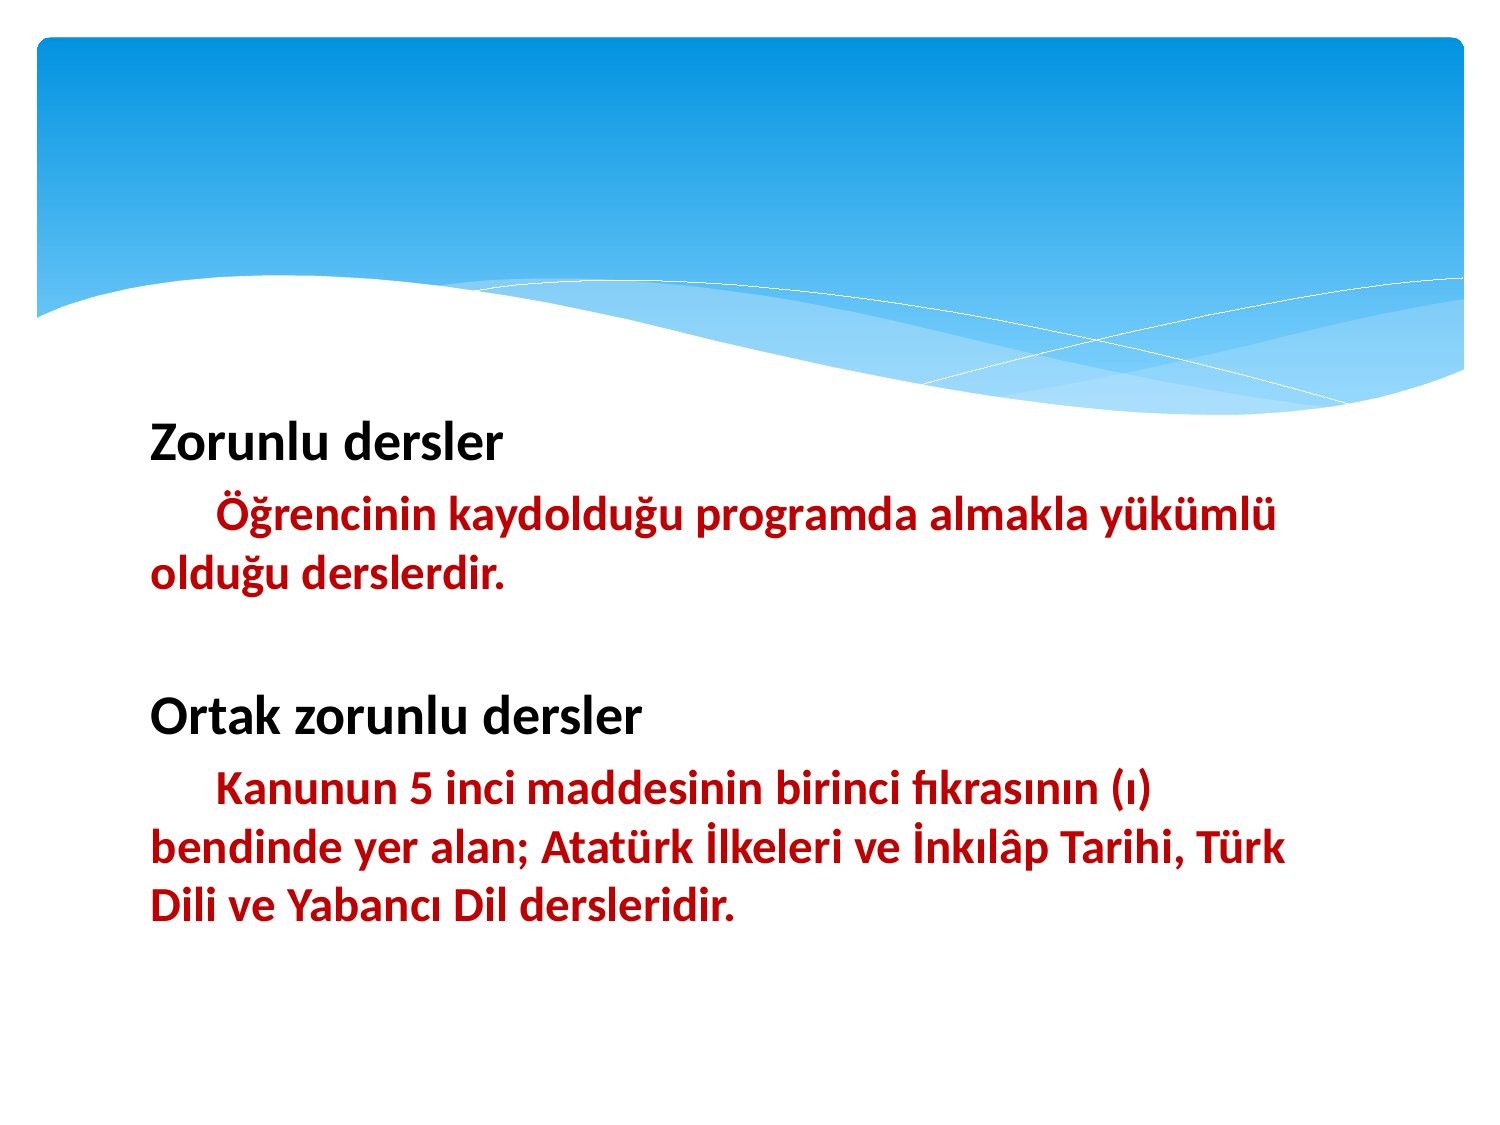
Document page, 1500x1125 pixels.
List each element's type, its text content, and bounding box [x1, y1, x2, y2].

list Zorunlu dersler Öğrencinin kaydolduğu programda almakla yükümlü olduğu derslerdir. Ortak zorunlu dersler Kanunun 5 inci maddesinin birinci fıkrasının (ı) bendinde yer alan; Atatürk İlkeleri ve İnkılâp Tarihi, Türk Dili ve Yabancı Dil dersleridir. [135, 397, 1352, 964]
